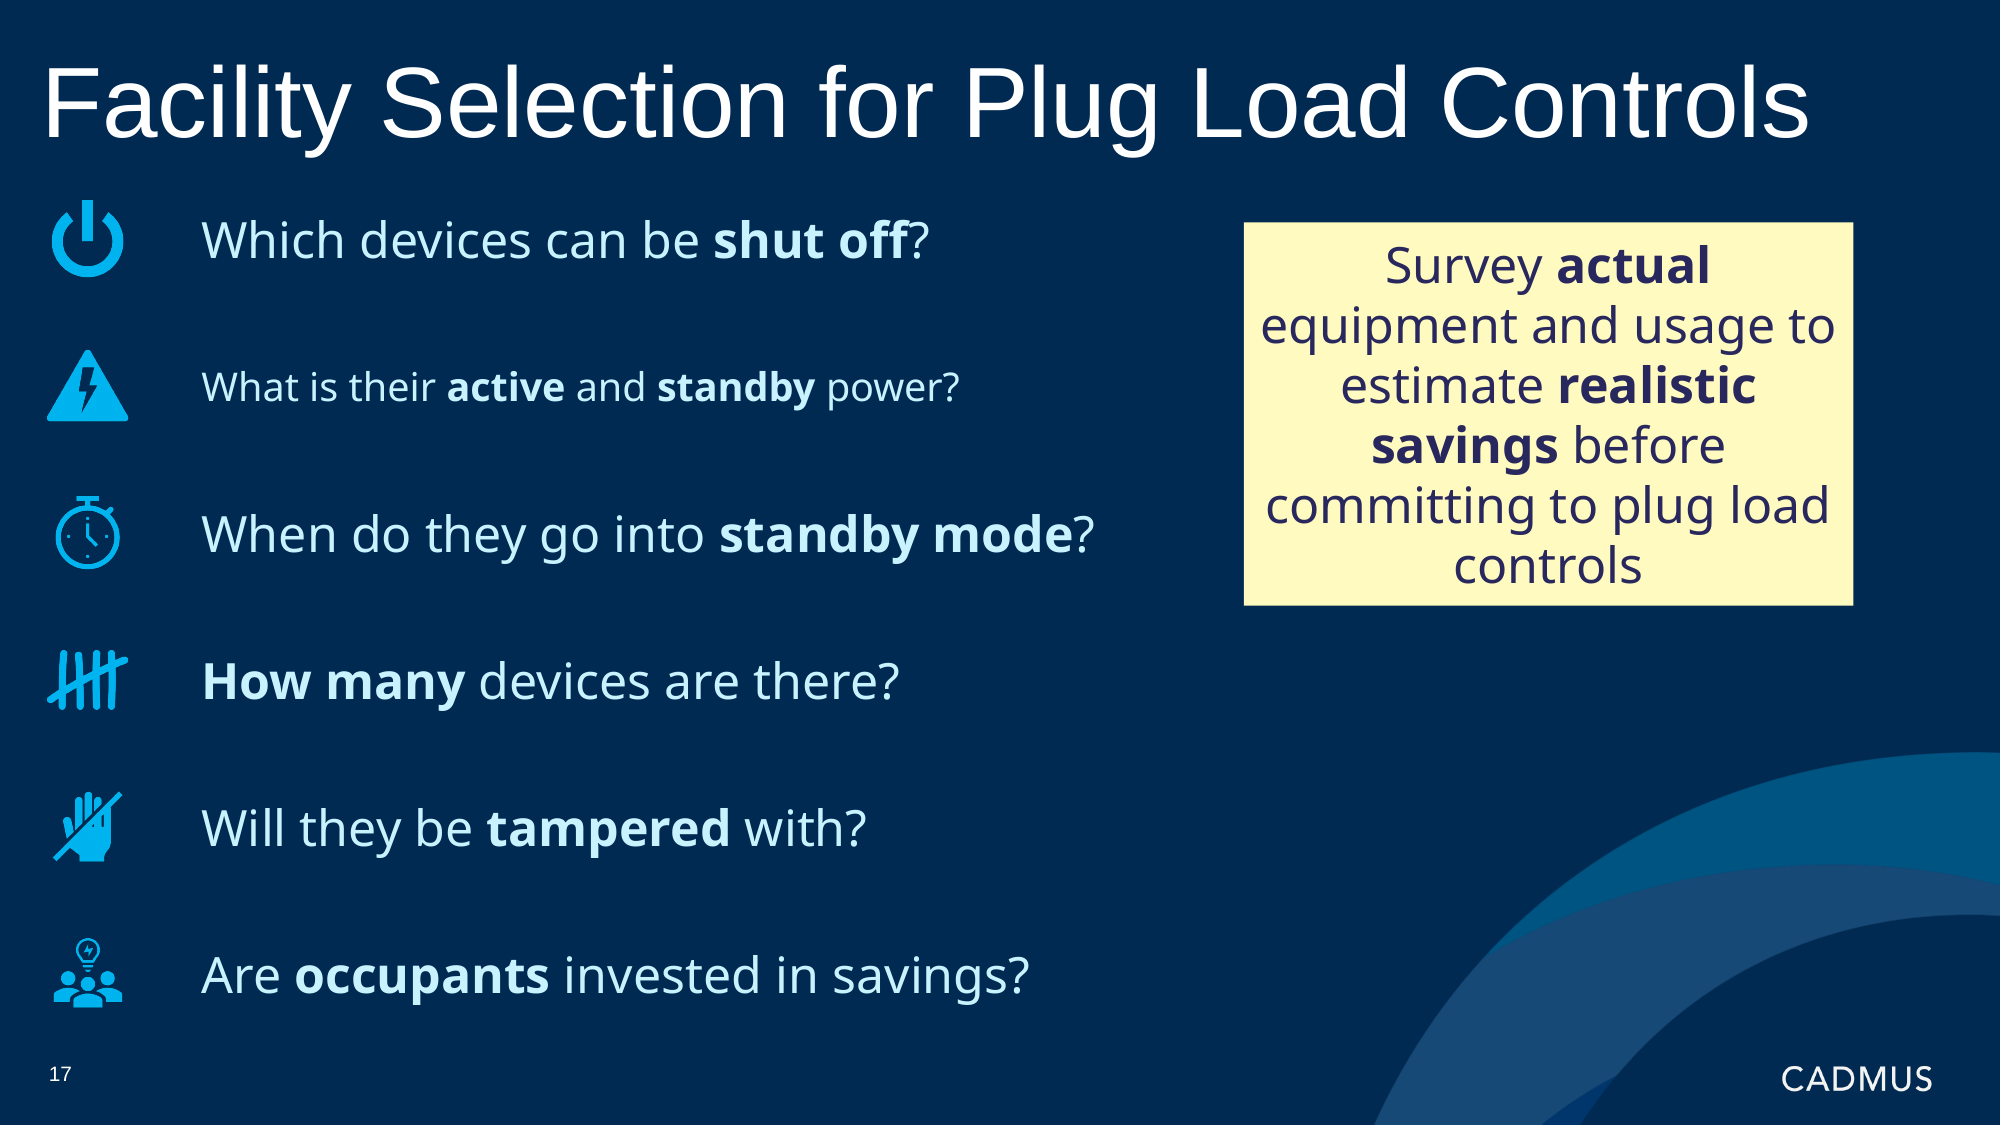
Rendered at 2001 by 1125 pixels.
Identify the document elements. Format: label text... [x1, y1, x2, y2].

picture [42, 487, 133, 578]
picture [42, 634, 133, 725]
text_box Survey actual equipment and usage to estimate realistic savings before committing to plug load controls [1243, 221, 1854, 607]
picture [42, 340, 133, 431]
picture [42, 193, 133, 284]
text_box Which devices can be shut off? [186, 193, 1123, 284]
title Facility Selection for Plug Load Controls [33, 40, 1967, 160]
picture [42, 781, 133, 872]
slide_number 17 [33, 1042, 484, 1103]
text_box Are occupants invested in savings? [186, 928, 1123, 1018]
text_box What is their active and standby power? [186, 340, 1123, 431]
picture [42, 928, 133, 1019]
text_box When do they go into standby mode? [186, 487, 1123, 578]
text_box Will they be tampered with? [186, 781, 1123, 872]
picture [1780, 1064, 1933, 1092]
text_box How many devices are there? [186, 634, 1123, 725]
